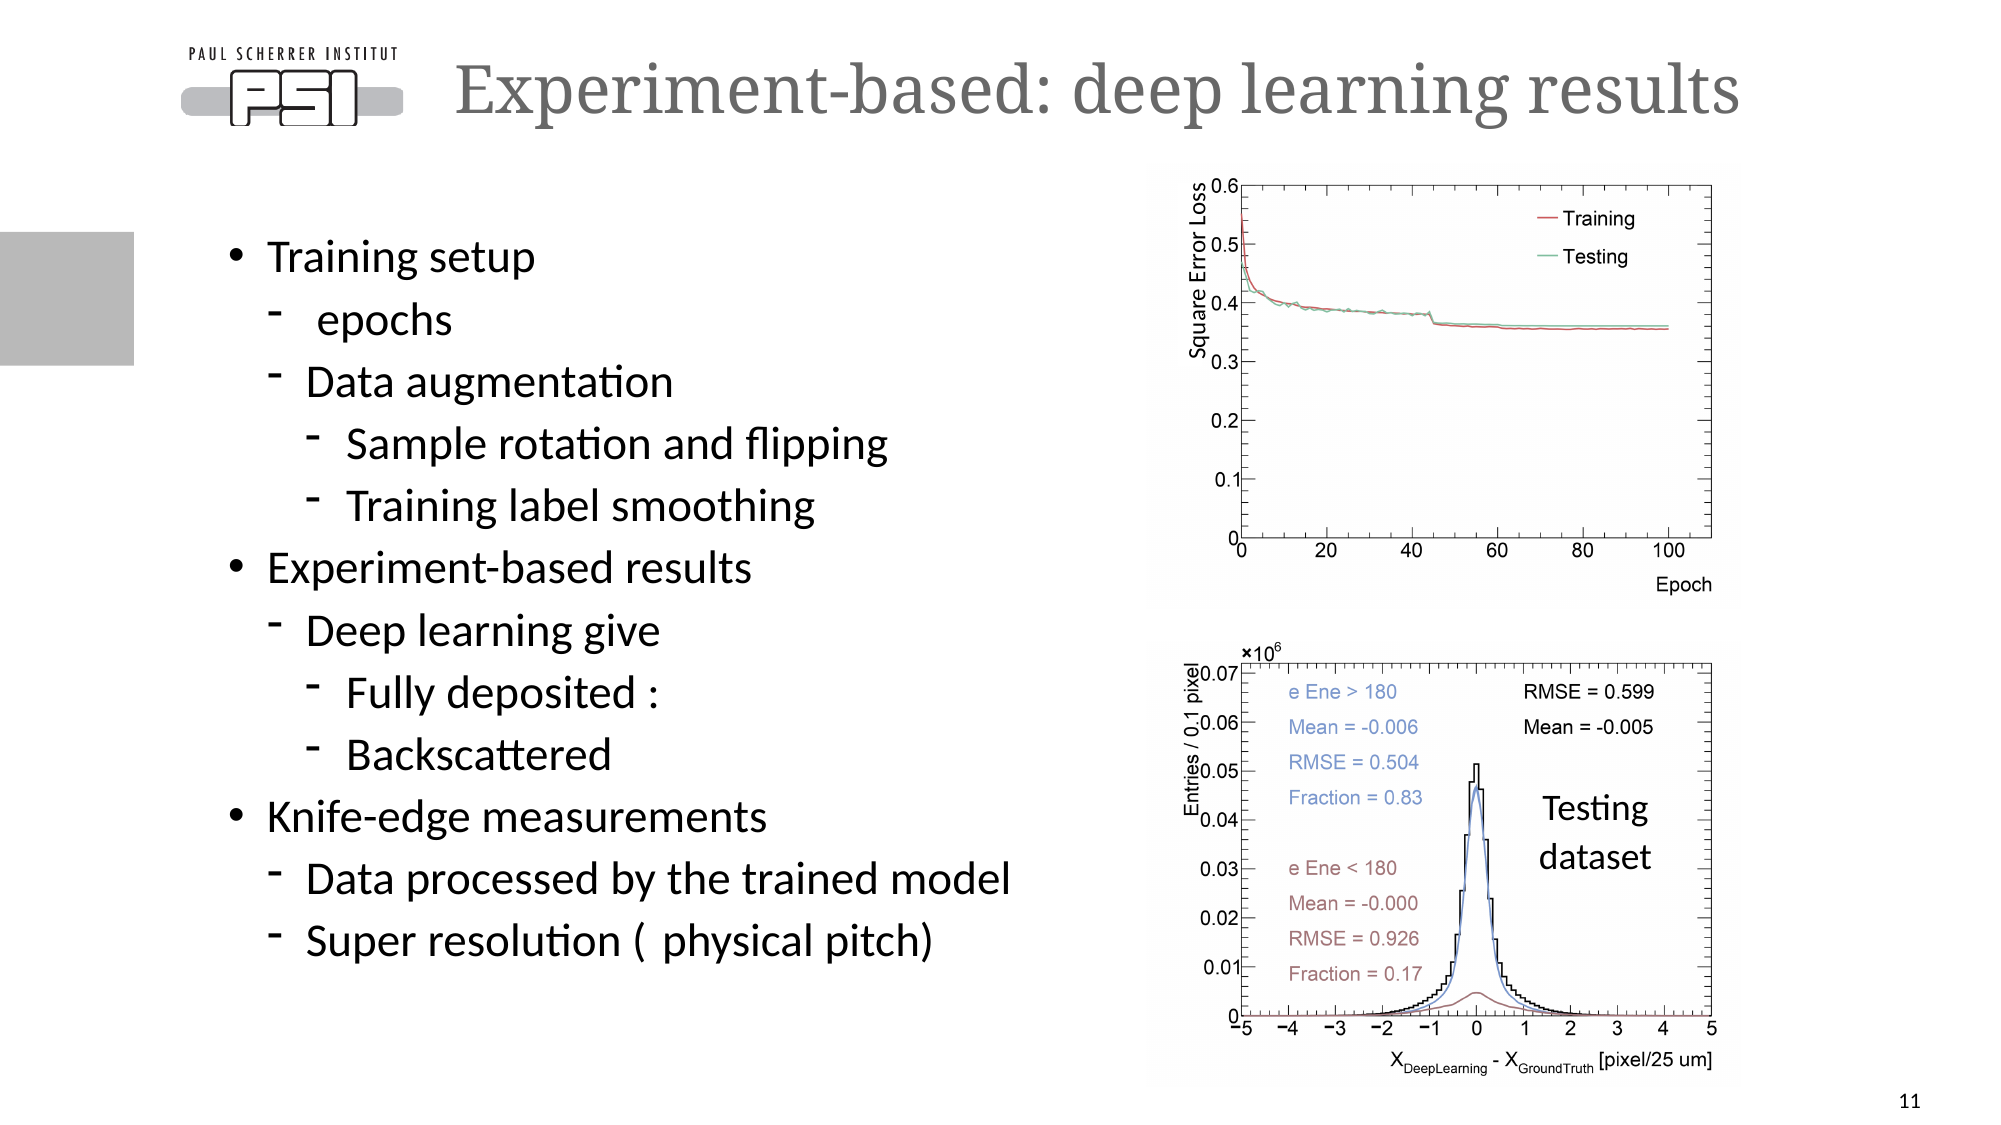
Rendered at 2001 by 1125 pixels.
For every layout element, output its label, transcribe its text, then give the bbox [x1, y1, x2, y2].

picture [1146, 641, 1741, 1087]
title Experiment-based: deep learning results [454, 47, 1922, 131]
slide_number 11 [1794, 1086, 1921, 1119]
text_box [1146, 163, 1741, 609]
